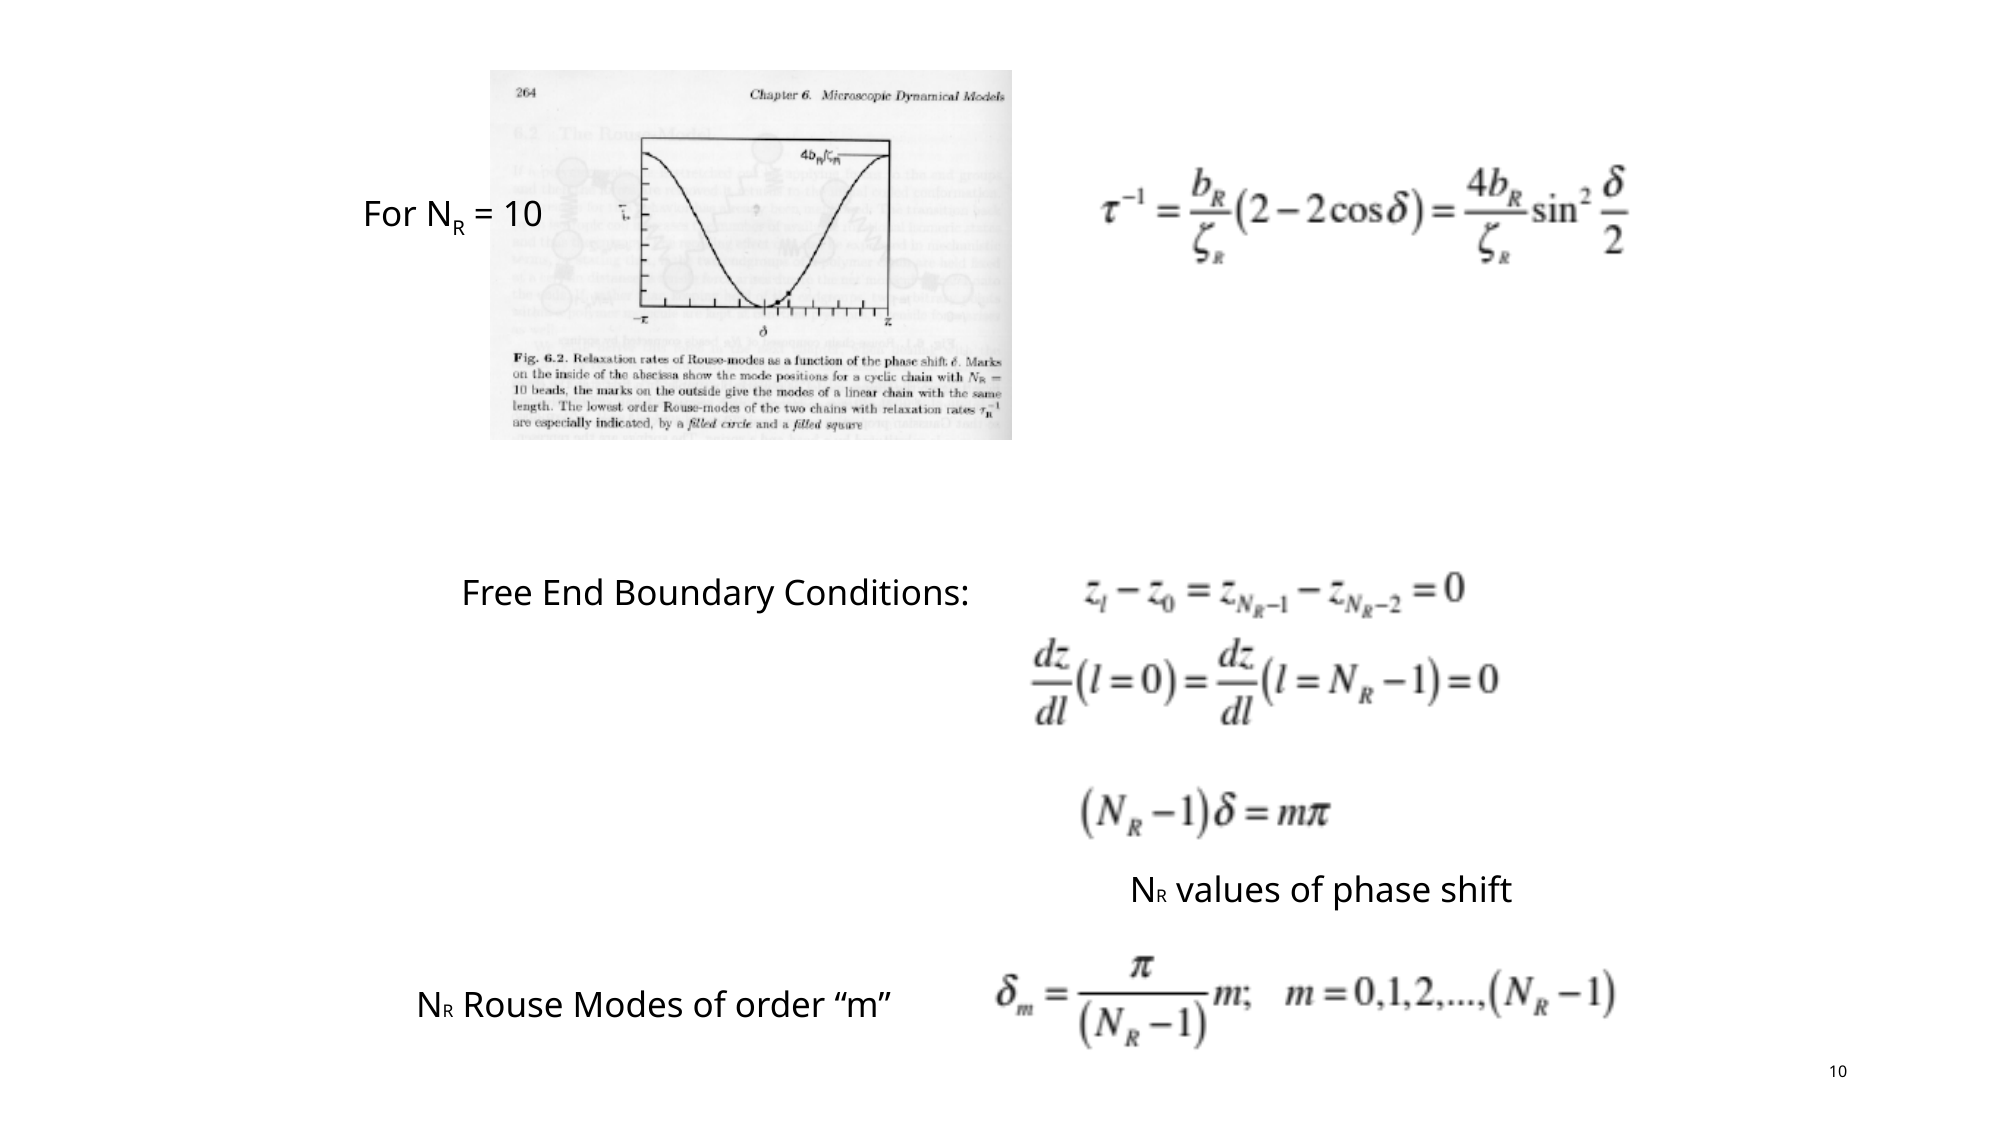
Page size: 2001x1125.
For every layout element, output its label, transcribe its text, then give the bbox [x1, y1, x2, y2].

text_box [1025, 628, 1506, 731]
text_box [1079, 562, 1470, 622]
text_box NR Rouse Modes of order “m” [401, 975, 906, 1033]
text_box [1077, 779, 1334, 843]
slide_number 10 [1412, 1042, 1863, 1103]
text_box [991, 939, 1619, 1055]
text_box Free End Boundary Conditions: [446, 562, 985, 620]
text_box NR values of phase shift [1115, 860, 1528, 918]
picture [490, 70, 1012, 440]
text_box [1096, 158, 1632, 270]
text_box For NR = 10 [348, 184, 490, 248]
